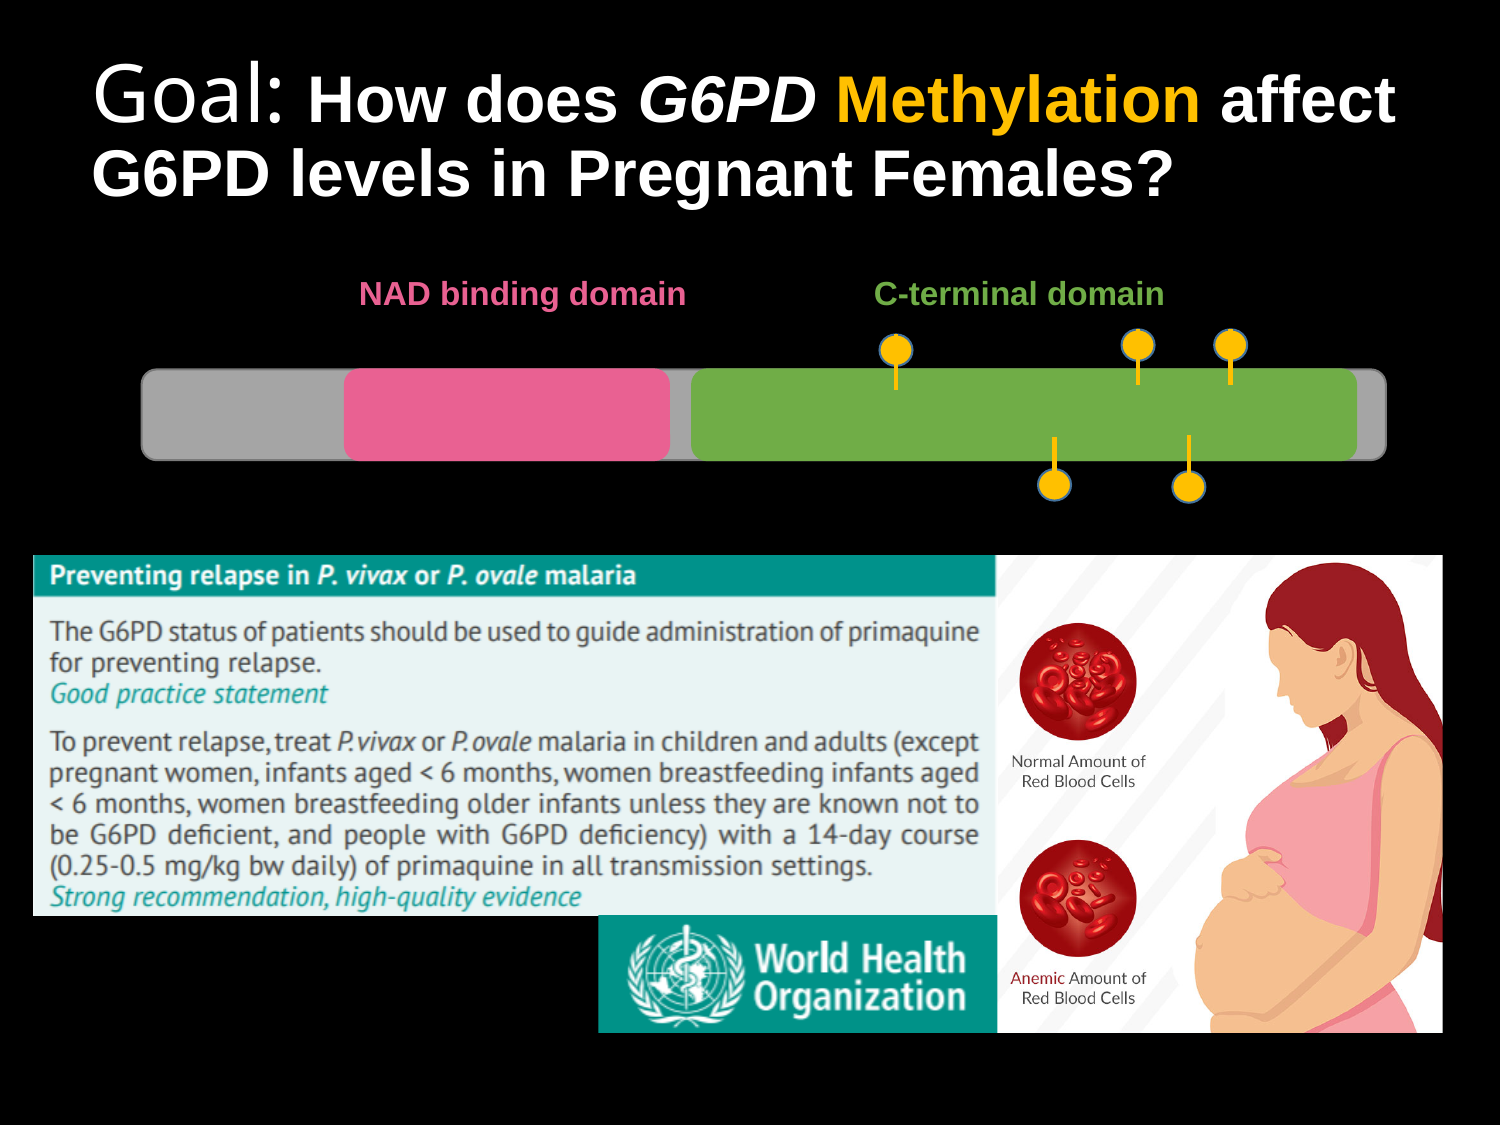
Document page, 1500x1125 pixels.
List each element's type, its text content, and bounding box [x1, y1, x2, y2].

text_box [33, 555, 998, 1033]
title Goal: How does G6PD Methylation affect G6PD levels in Pregnant Females? [76, 23, 1500, 241]
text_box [141, 264, 1386, 503]
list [998, 555, 1443, 1033]
